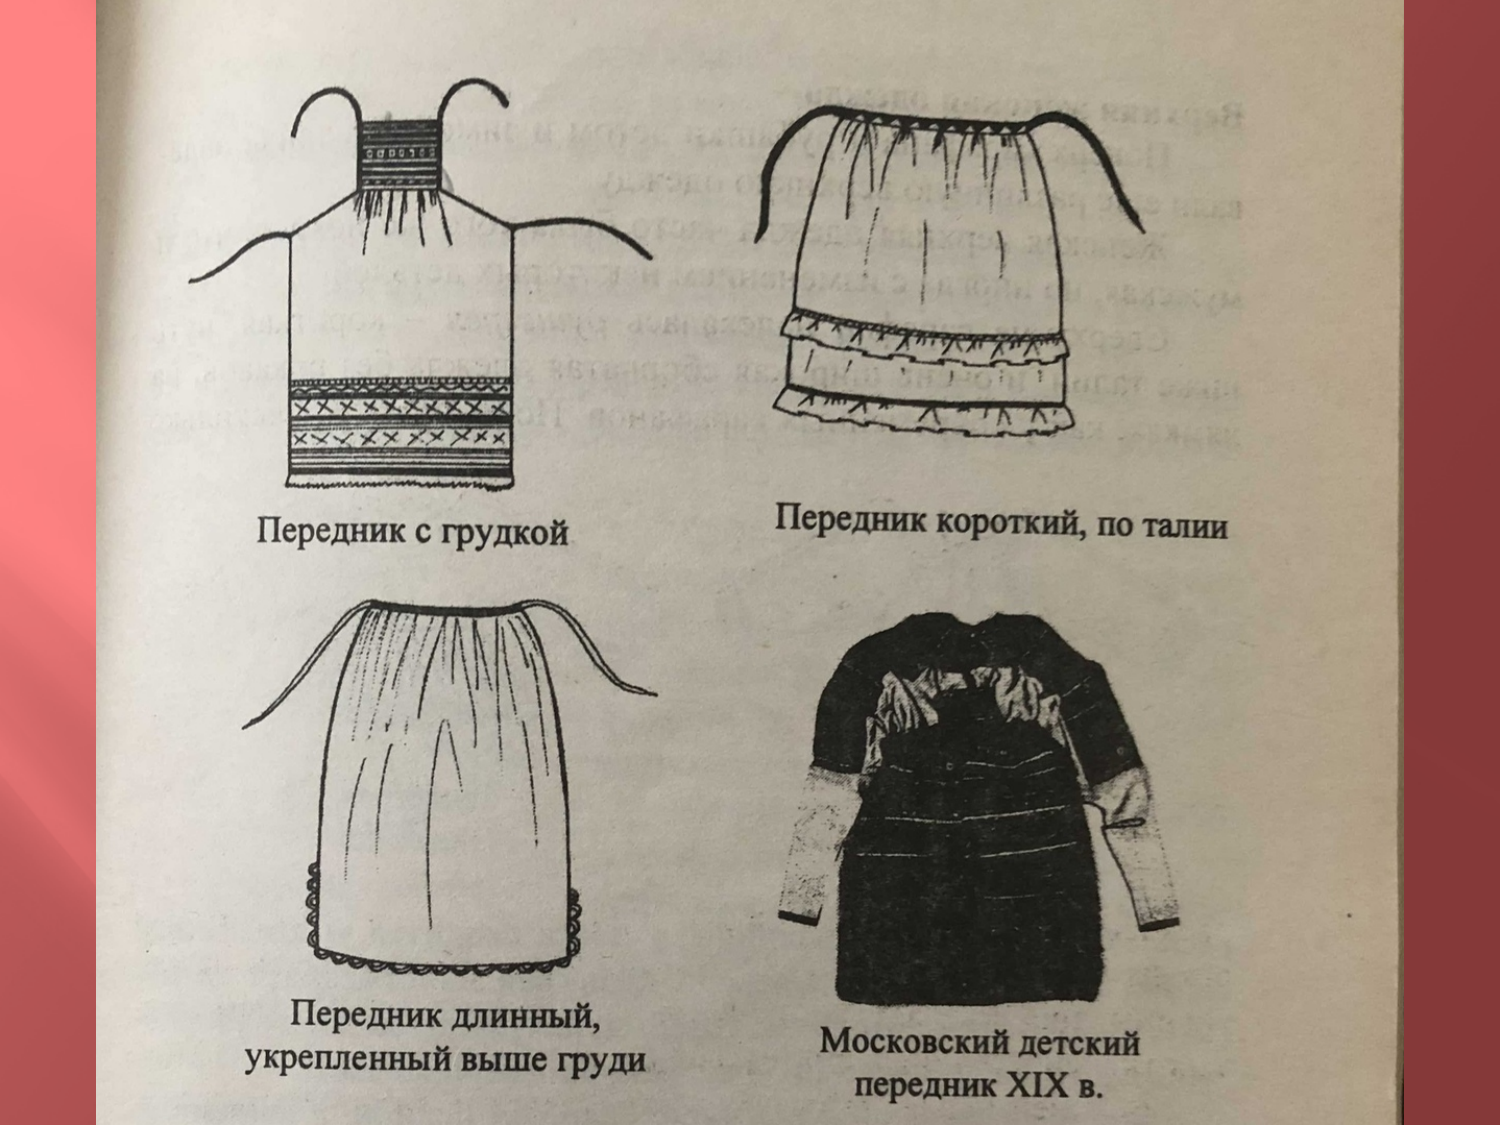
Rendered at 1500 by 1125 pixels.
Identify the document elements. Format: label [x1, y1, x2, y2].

picture [96, 0, 1404, 1125]
